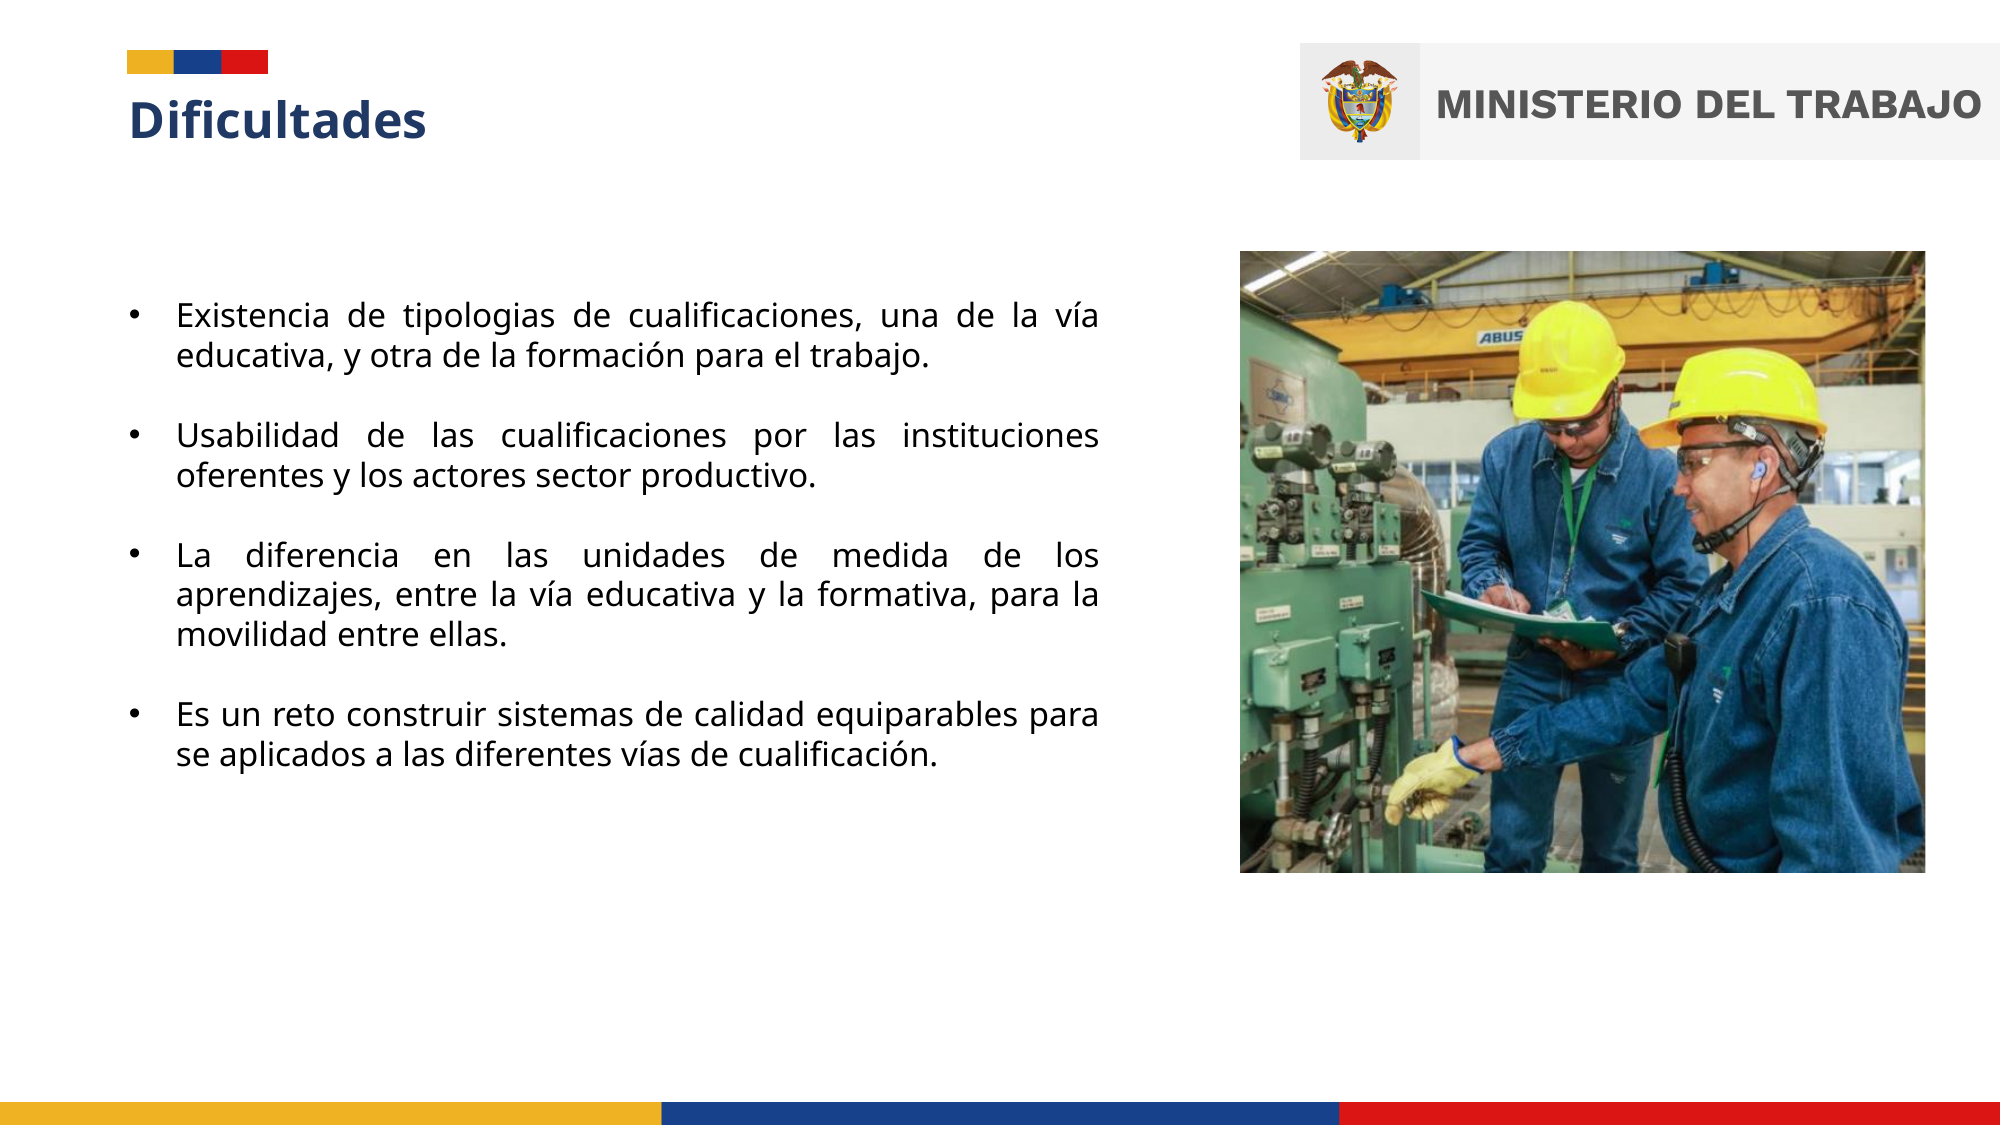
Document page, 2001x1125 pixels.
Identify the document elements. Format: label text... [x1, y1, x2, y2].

text_box Dificultades [114, 81, 1000, 156]
text_box Existencia de tipologias de cualificaciones, una de la vía educativa, y otra de la formación para el trabajo. Usabilidad de las cualificaciones por las instituciones oferentes y los actores sector productivo. La diferencia en las unidades de medida de los aprendizajes, entre la vía educativa y la formativa, para la movilidad entre ellas. Es un reto construir sistemas de calidad equiparables para se aplicados a las diferentes vías de cualificación. [114, 286, 1117, 781]
picture [1300, 43, 2000, 160]
picture [127, 50, 268, 74]
picture [1743, 867, 1750, 873]
picture [1240, 251, 1926, 873]
picture [0, 1102, 2000, 1125]
